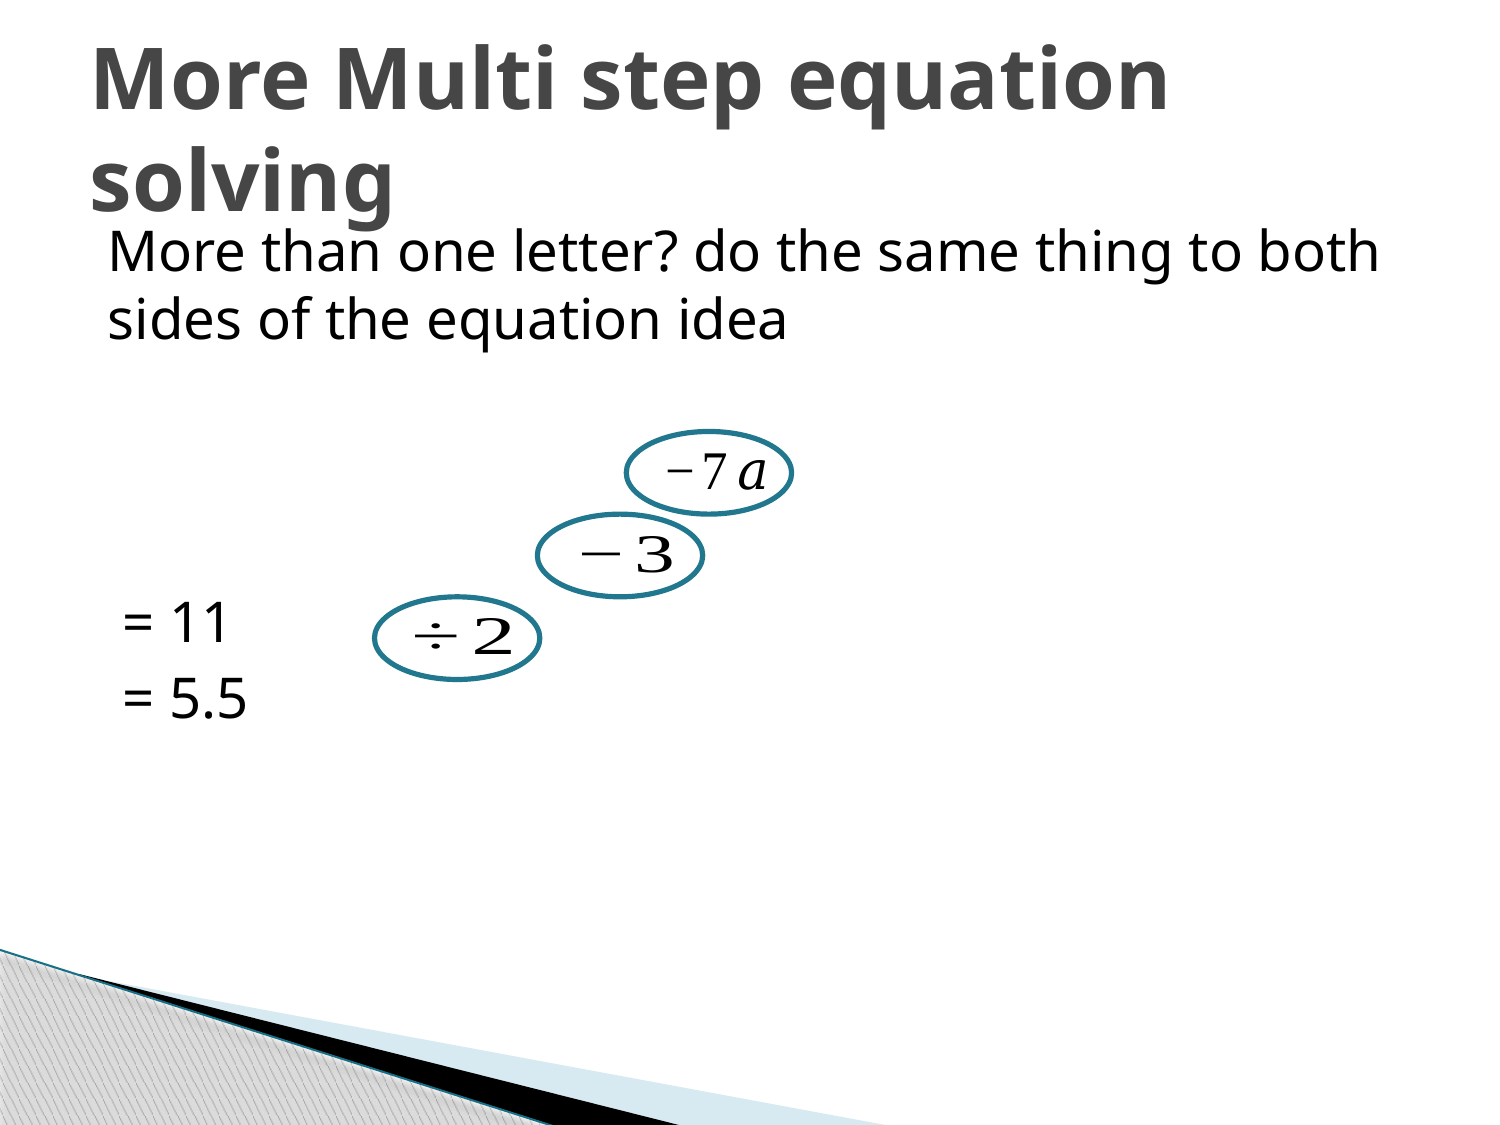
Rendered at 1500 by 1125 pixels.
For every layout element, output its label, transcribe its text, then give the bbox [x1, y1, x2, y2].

title More Multi step equation solving [75, 45, 1425, 209]
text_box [374, 596, 541, 680]
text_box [626, 431, 792, 515]
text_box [537, 513, 703, 598]
